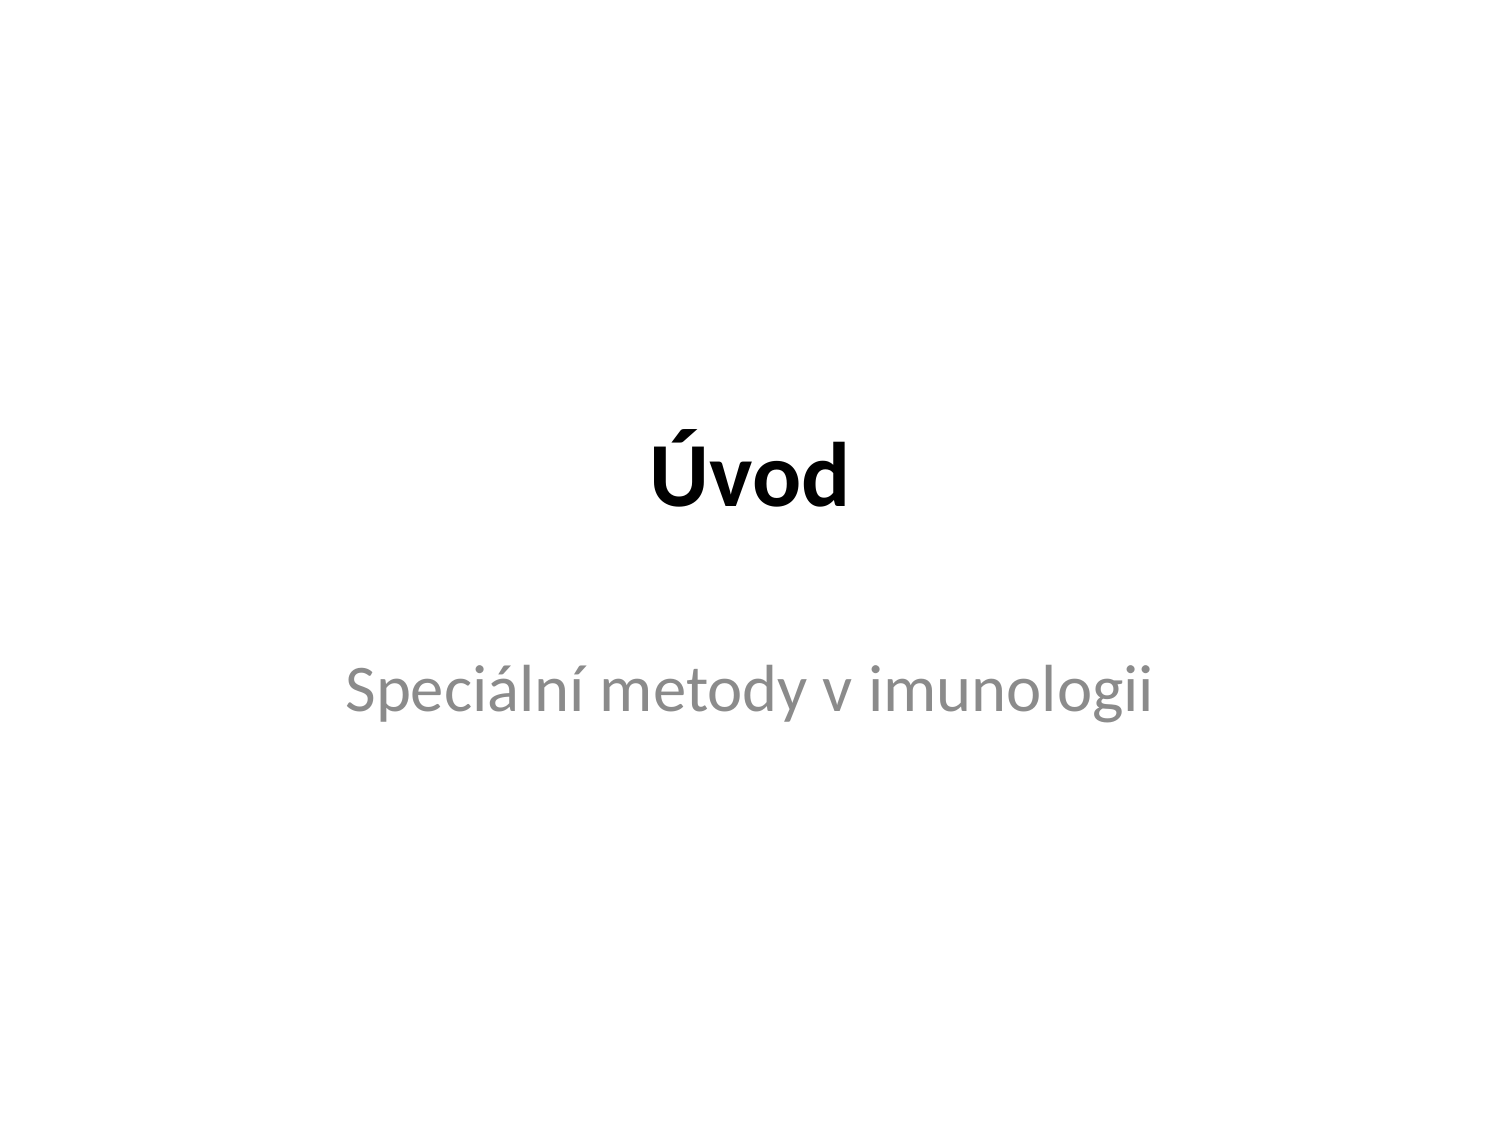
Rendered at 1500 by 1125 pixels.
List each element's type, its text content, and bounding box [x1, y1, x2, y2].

subtitle Speciální metody v imunologii [225, 637, 1275, 925]
title Úvod [112, 349, 1388, 591]
